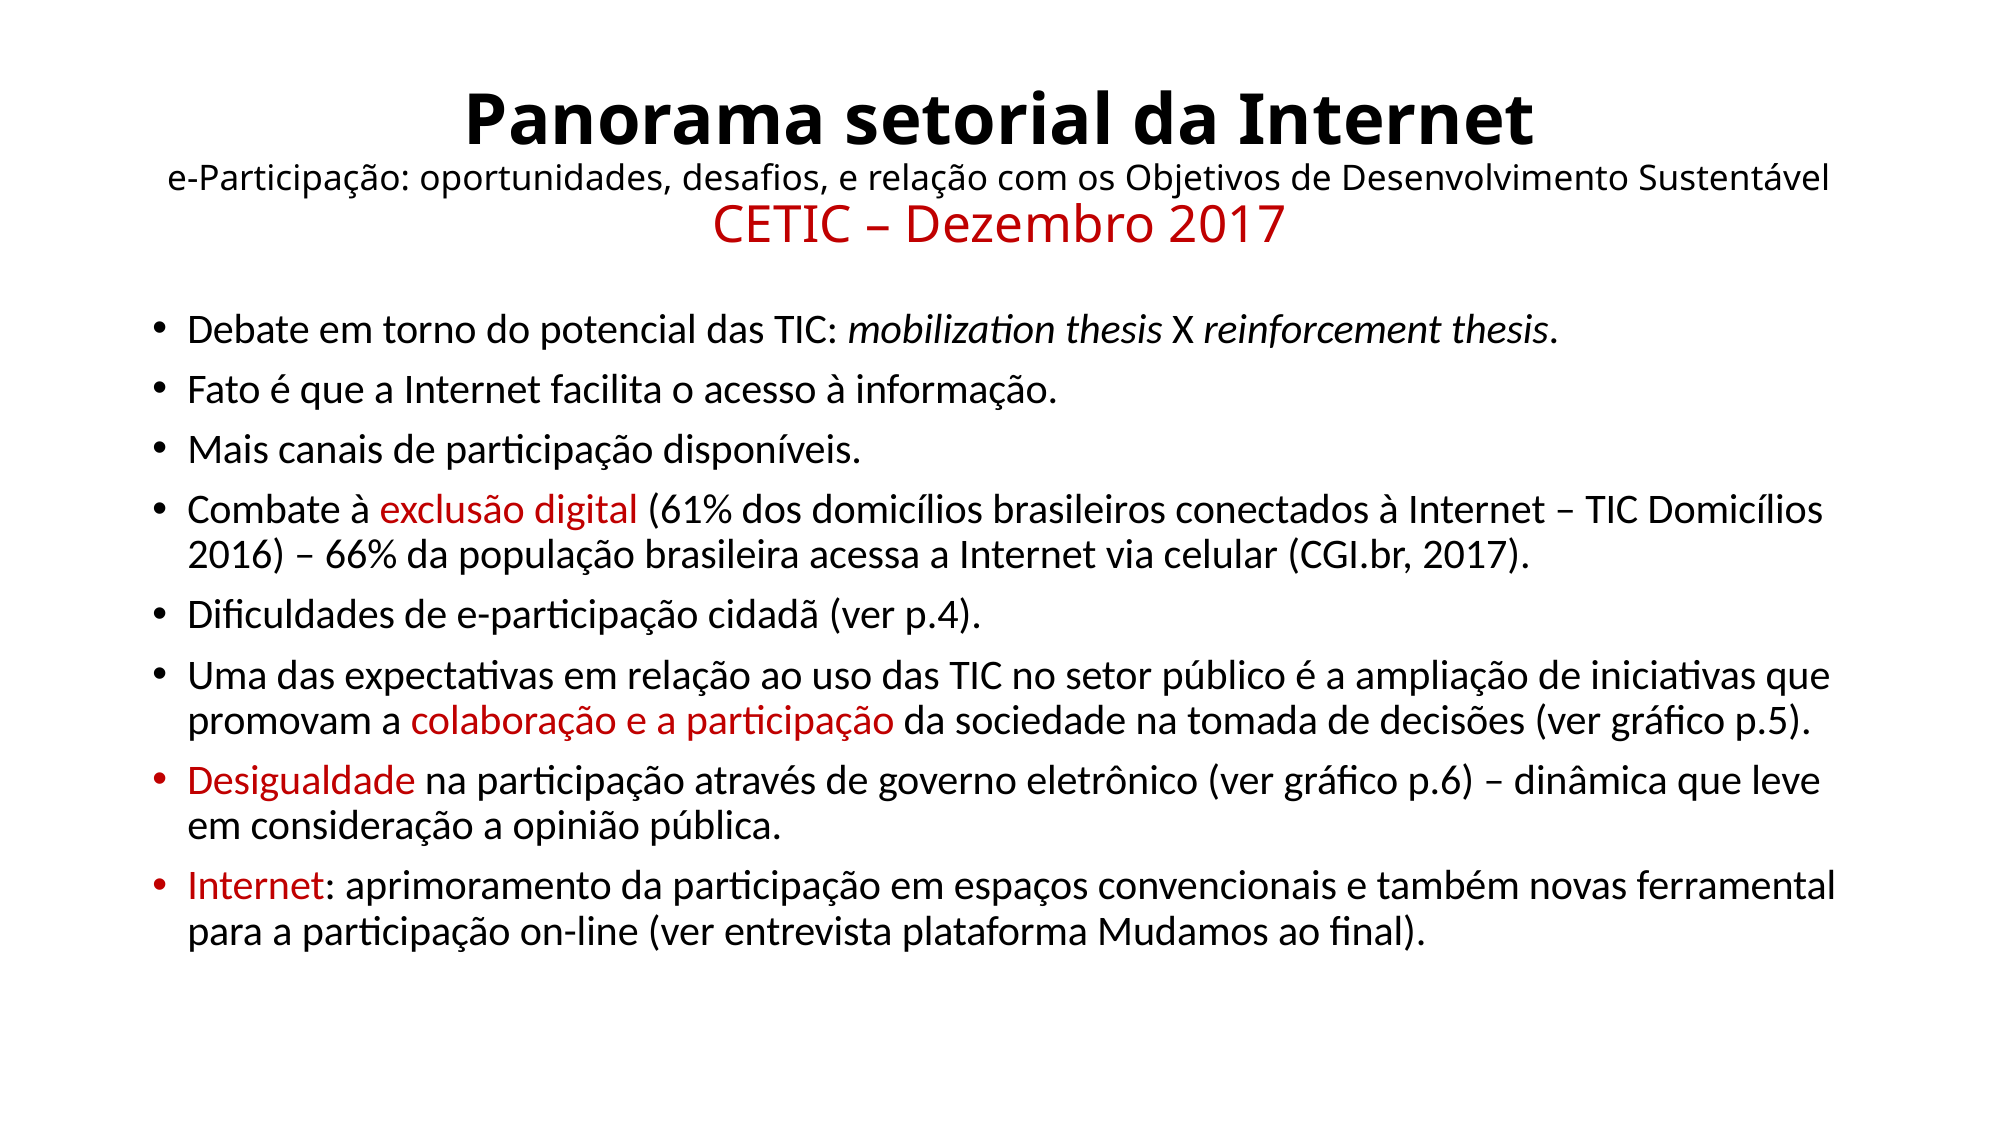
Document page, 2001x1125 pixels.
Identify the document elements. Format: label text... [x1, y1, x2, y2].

list Debate em torno do potencial das TIC: mobilization thesis X reinforcement thesis. Fato é que a Internet facilita o acesso à informação. Mais canais de participação disponíveis. Combate à exclusão digital (61% dos domicílios brasileiros conectados à Internet – TIC Domicílios 2016) – 66% da população brasileira acessa a Internet via celular (CGI.br, 2017). Dificuldades de e-participação cidadã (ver p.4). Uma das expectativas em relação ao uso das TIC no setor público é a ampliação de iniciativas que promovam a colaboração e a participação da sociedade na tomada de decisões (ver gráfico p.5). Desigualdade na participação através de governo eletrônico (ver gráfico p.6) – dinâmica que leve em consideração a opinião pública. Internet: aprimoramento da participação em espaços convencionais e também novas ferramental para a participação on-line (ver entrevista plataforma Mudamos ao final). [137, 299, 1863, 1014]
title Panorama setorial da Internet e-Participação: oportunidades, desafios, e relação com os Objetivos de Desenvolvimento Sustentável CETIC – Dezembro 2017 [137, 59, 1863, 278]
